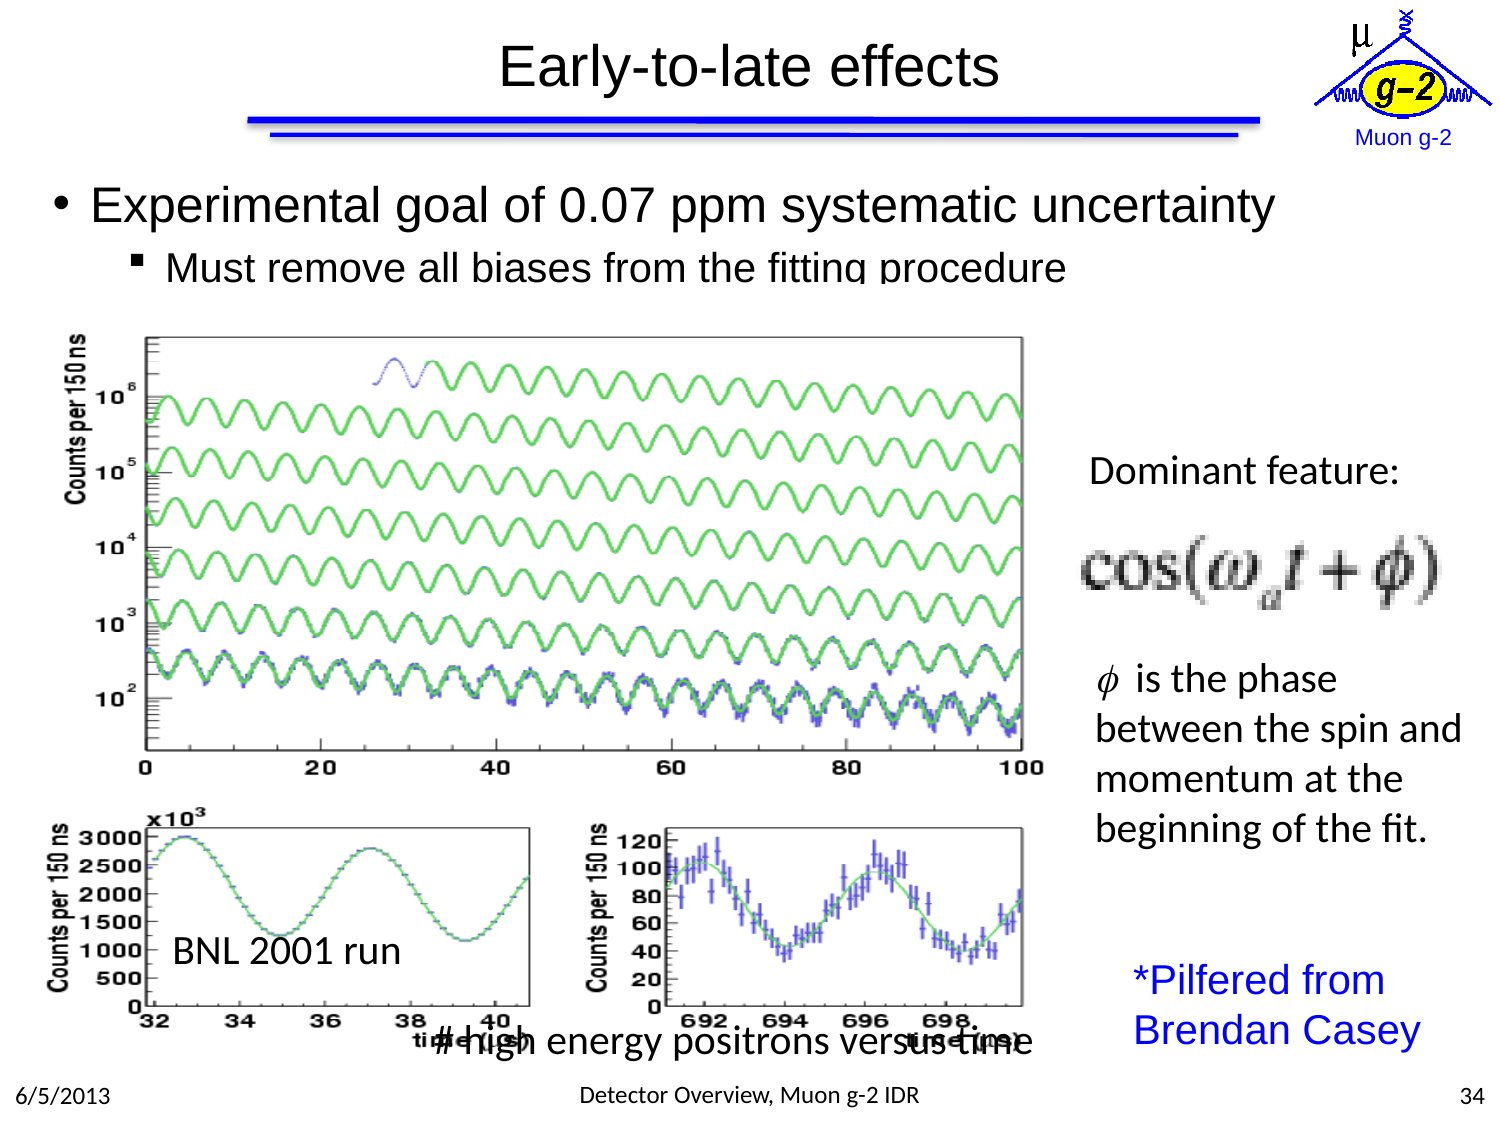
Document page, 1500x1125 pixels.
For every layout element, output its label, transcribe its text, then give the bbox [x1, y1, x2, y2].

text_box Dominant feature: [1137, 435, 1440, 500]
list Experimental goal of 0.07 ppm systematic uncertainty Must remove all biases from the fitting procedure [37, 164, 1500, 908]
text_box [1072, 515, 1444, 621]
text_box *Pilfered from Brendan Casey [1134, 949, 1455, 1065]
slide_number 34 [1149, 1065, 1500, 1125]
picture [37, 284, 1133, 1059]
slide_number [0, 1065, 350, 1125]
picture [1425, 8, 1493, 119]
footer Detector Overview, Muon g-2 IDR [315, 1065, 1149, 1124]
text_box f is the phase between the spin and momentum at the beginning of the fit. [1137, 643, 1480, 858]
title Early-to-late effects [75, 7, 1425, 120]
